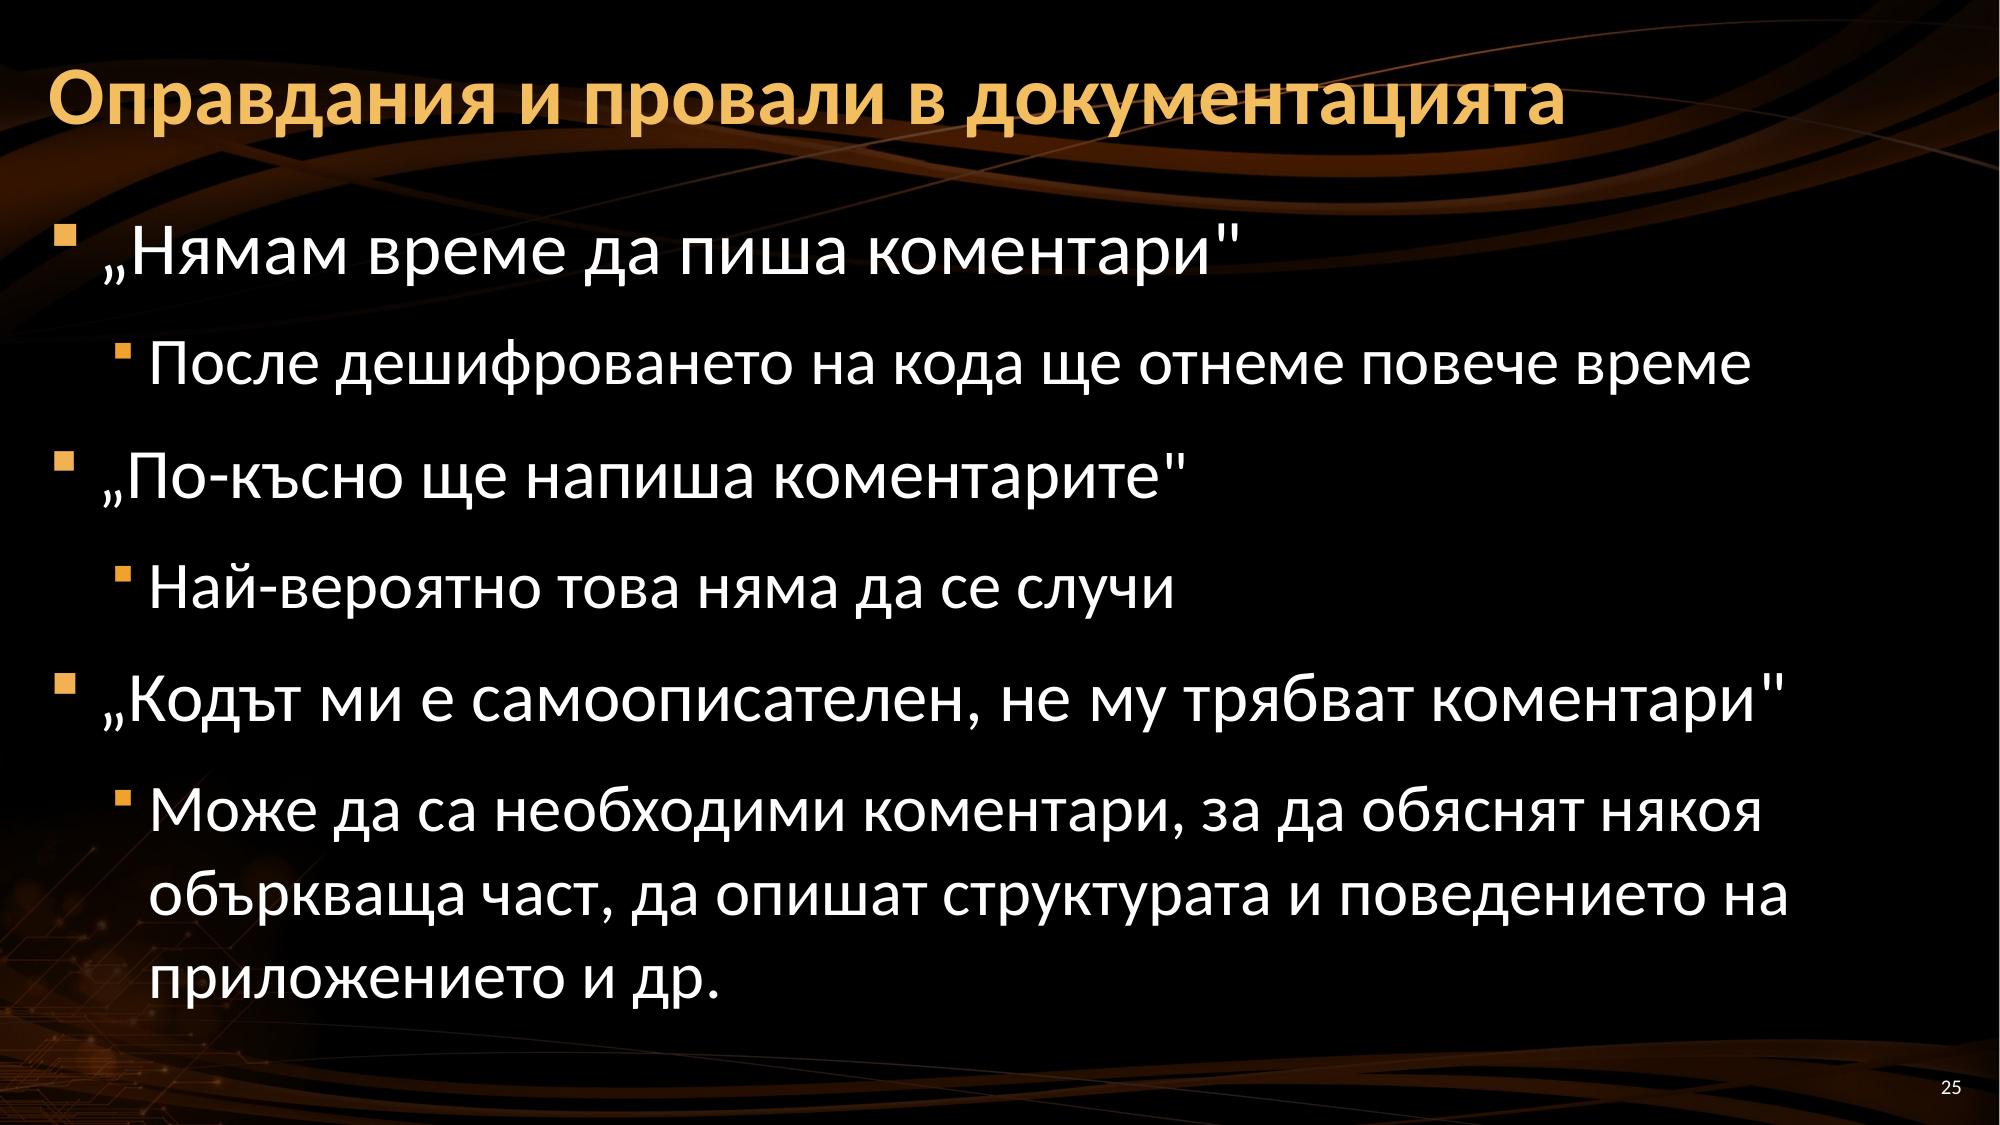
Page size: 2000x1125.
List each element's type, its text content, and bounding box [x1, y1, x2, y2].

title Оправдания и провали в документацията [30, 6, 1650, 189]
list „Нямам време да пиша коментари" После дешифроването на кода ще отнеме повече време „По-късно ще напиша коментарите" Най-вероятно това няма да се случи „Кодът ми е самоописателен, не му трябват коментари" Може да са необходими коментари, за да обяснят някоя объркваща част, да опишат структурата и поведението на приложението и др. [31, 188, 1968, 1025]
slide_number 25 [1897, 1070, 1968, 1103]
picture [0, 0, 2000, 1125]
